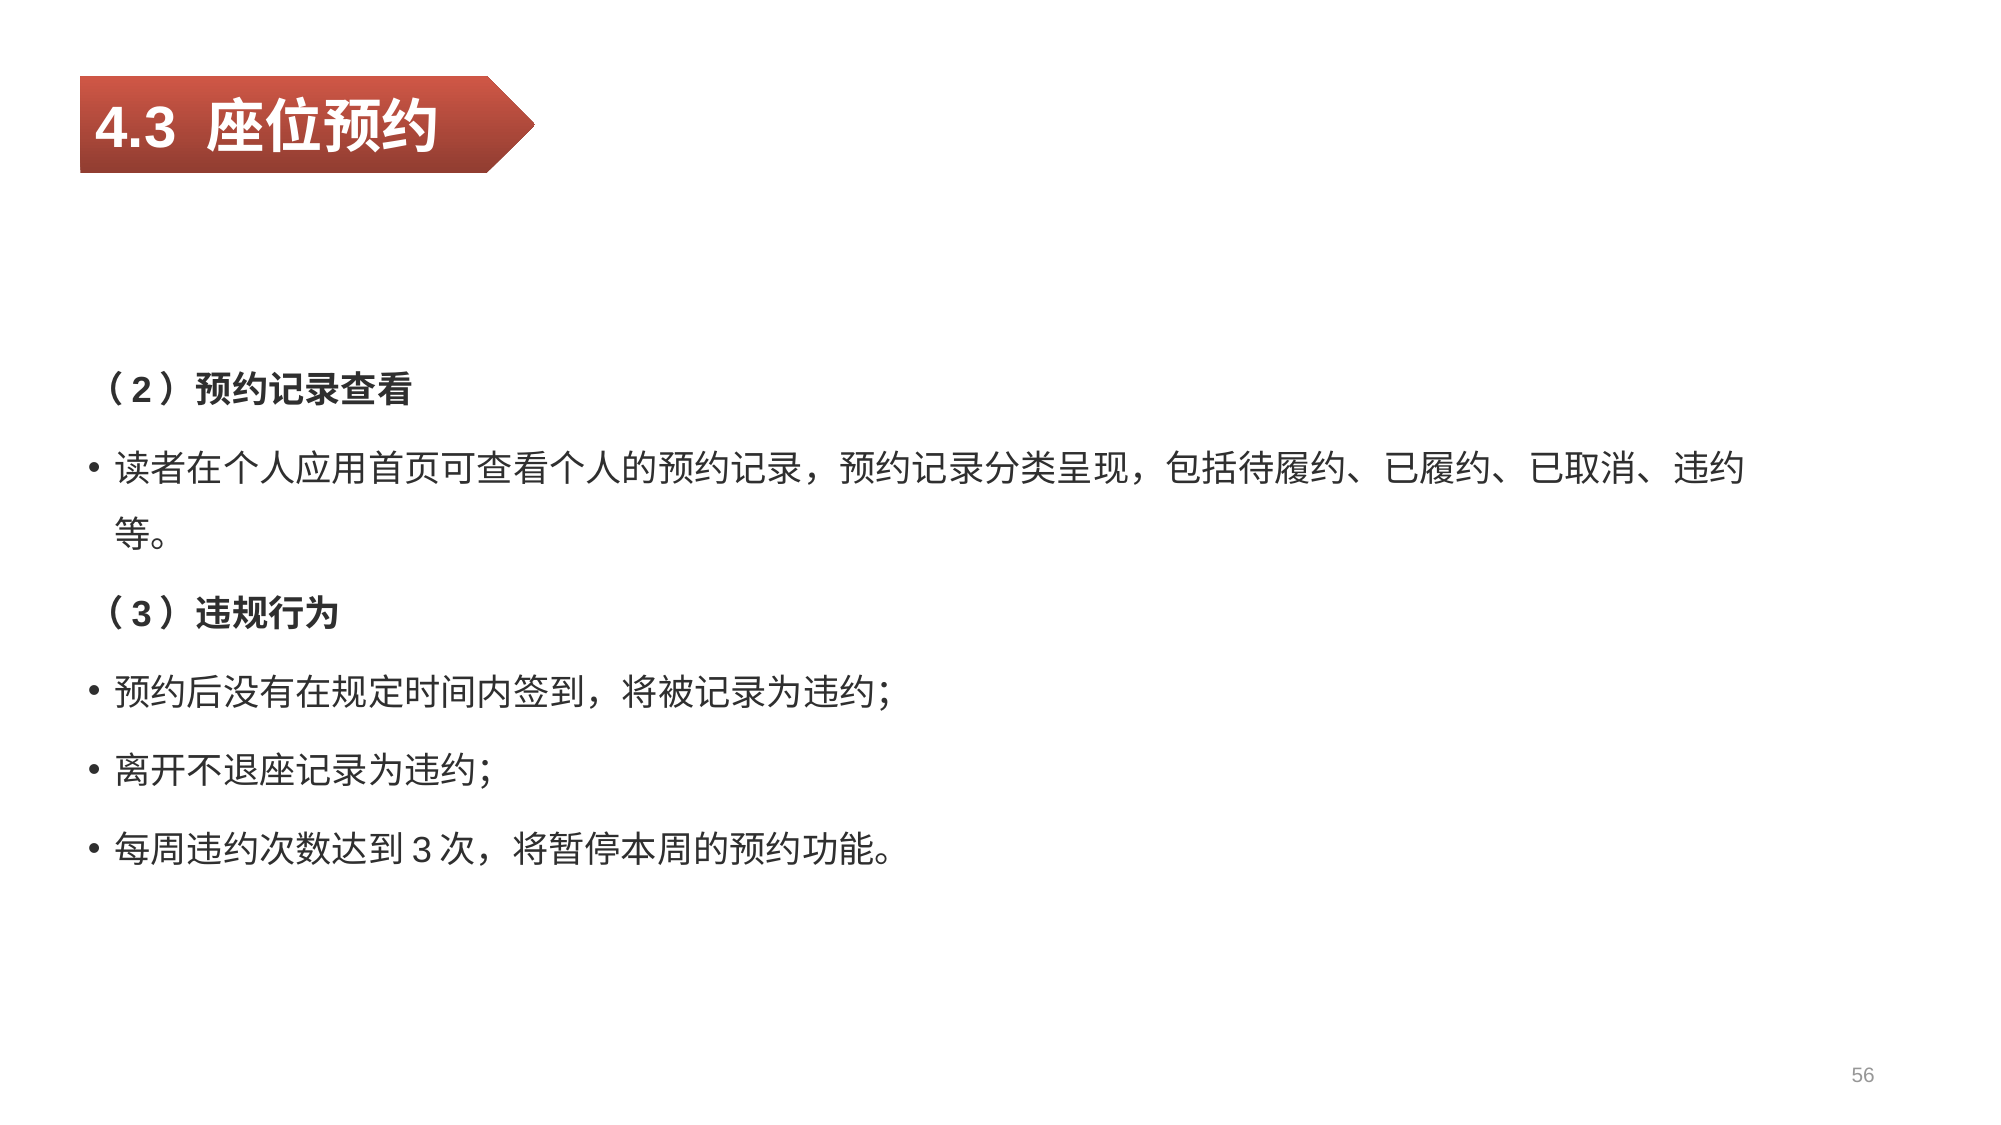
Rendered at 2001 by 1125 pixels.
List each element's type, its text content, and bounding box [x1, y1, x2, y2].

text_box 4.3 座位预约 [79, 75, 537, 174]
slide_number 56 [1452, 1056, 1890, 1092]
text_box （2）预约记录查看 读者在个人应用首页可查看个人的预约记录，预约记录分类呈现，包括待履约、已履约、已取消、违约等。 （3）违规行为 预约后没有在规定时间内签到，将被记录为违约； 离开不退座记录为违约； 每周违约次数达到3次，将暂停本周的预约功能。 [76, 339, 1787, 878]
